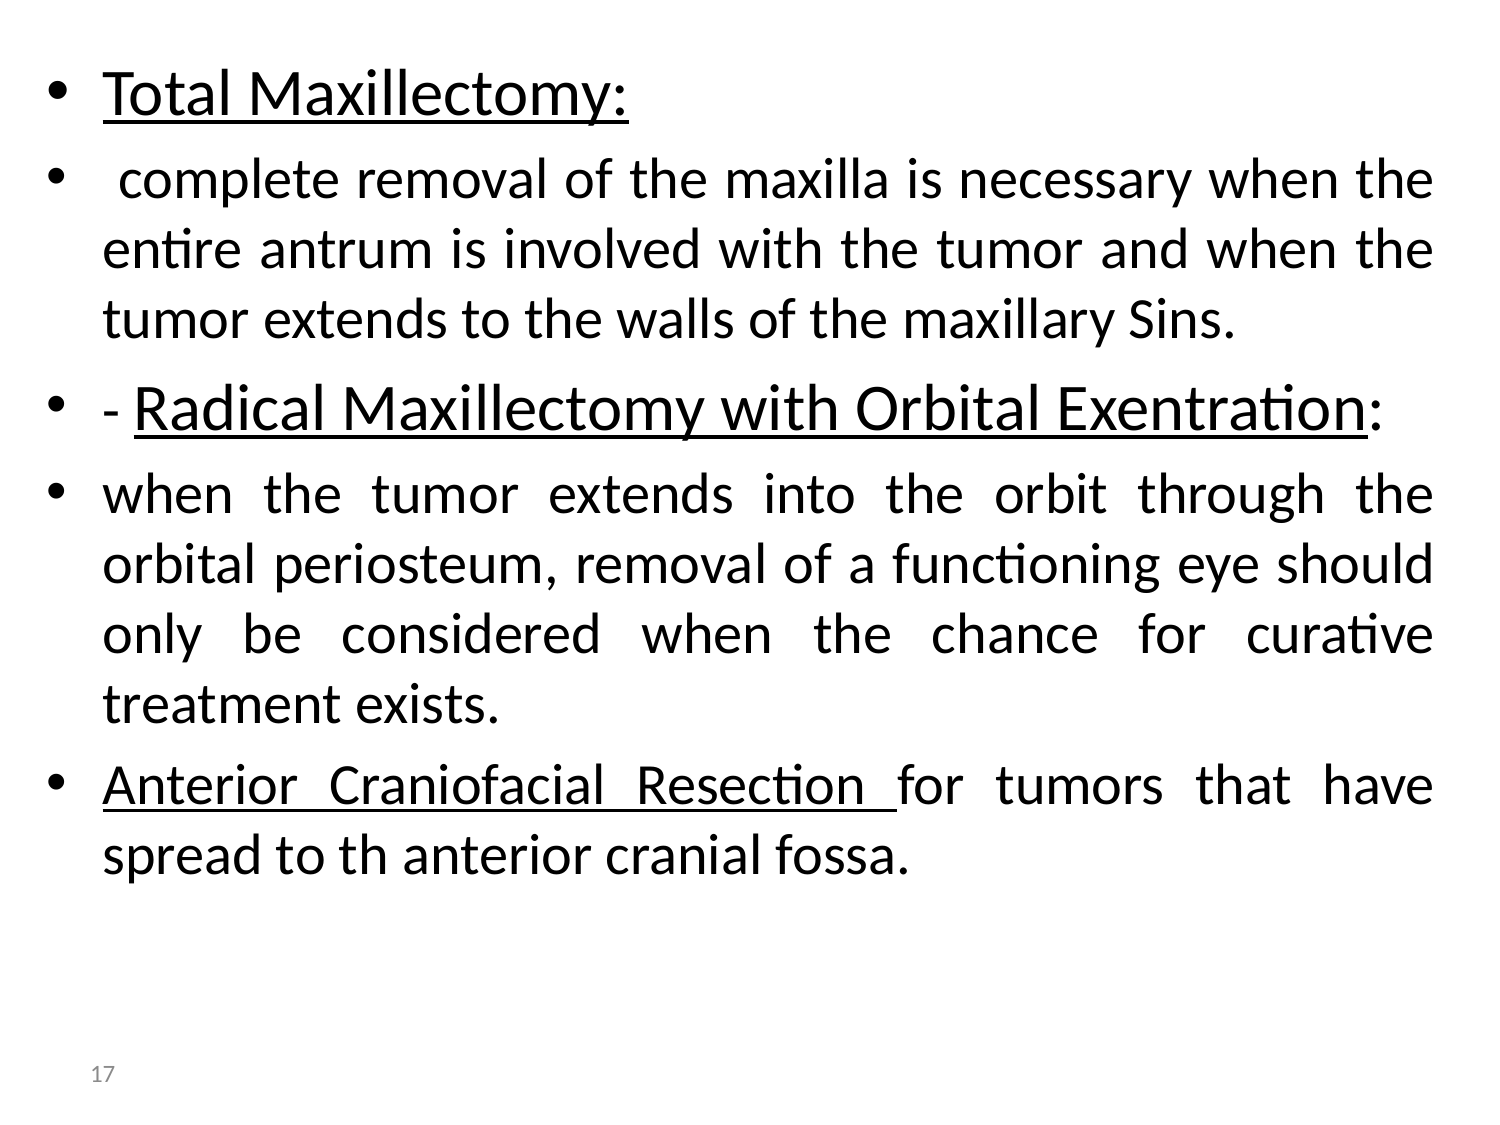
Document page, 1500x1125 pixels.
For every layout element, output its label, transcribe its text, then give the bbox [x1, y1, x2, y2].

slide_number 17 [75, 1042, 425, 1103]
list Total Maxillectomy: complete removal of the maxilla is necessary when the entire antrum is involved with the tumor and when the tumor extends to the walls of the maxillary Sins. - Radical Maxillectomy with Orbital Exentration: when the tumor extends into the orbit through the orbital periosteum, removal of a functioning eye should only be considered when the chance for curative treatment exists. Anterior Craniofacial Resection for tumors that have spread to th anterior cranial fossa. [31, 41, 1451, 1099]
